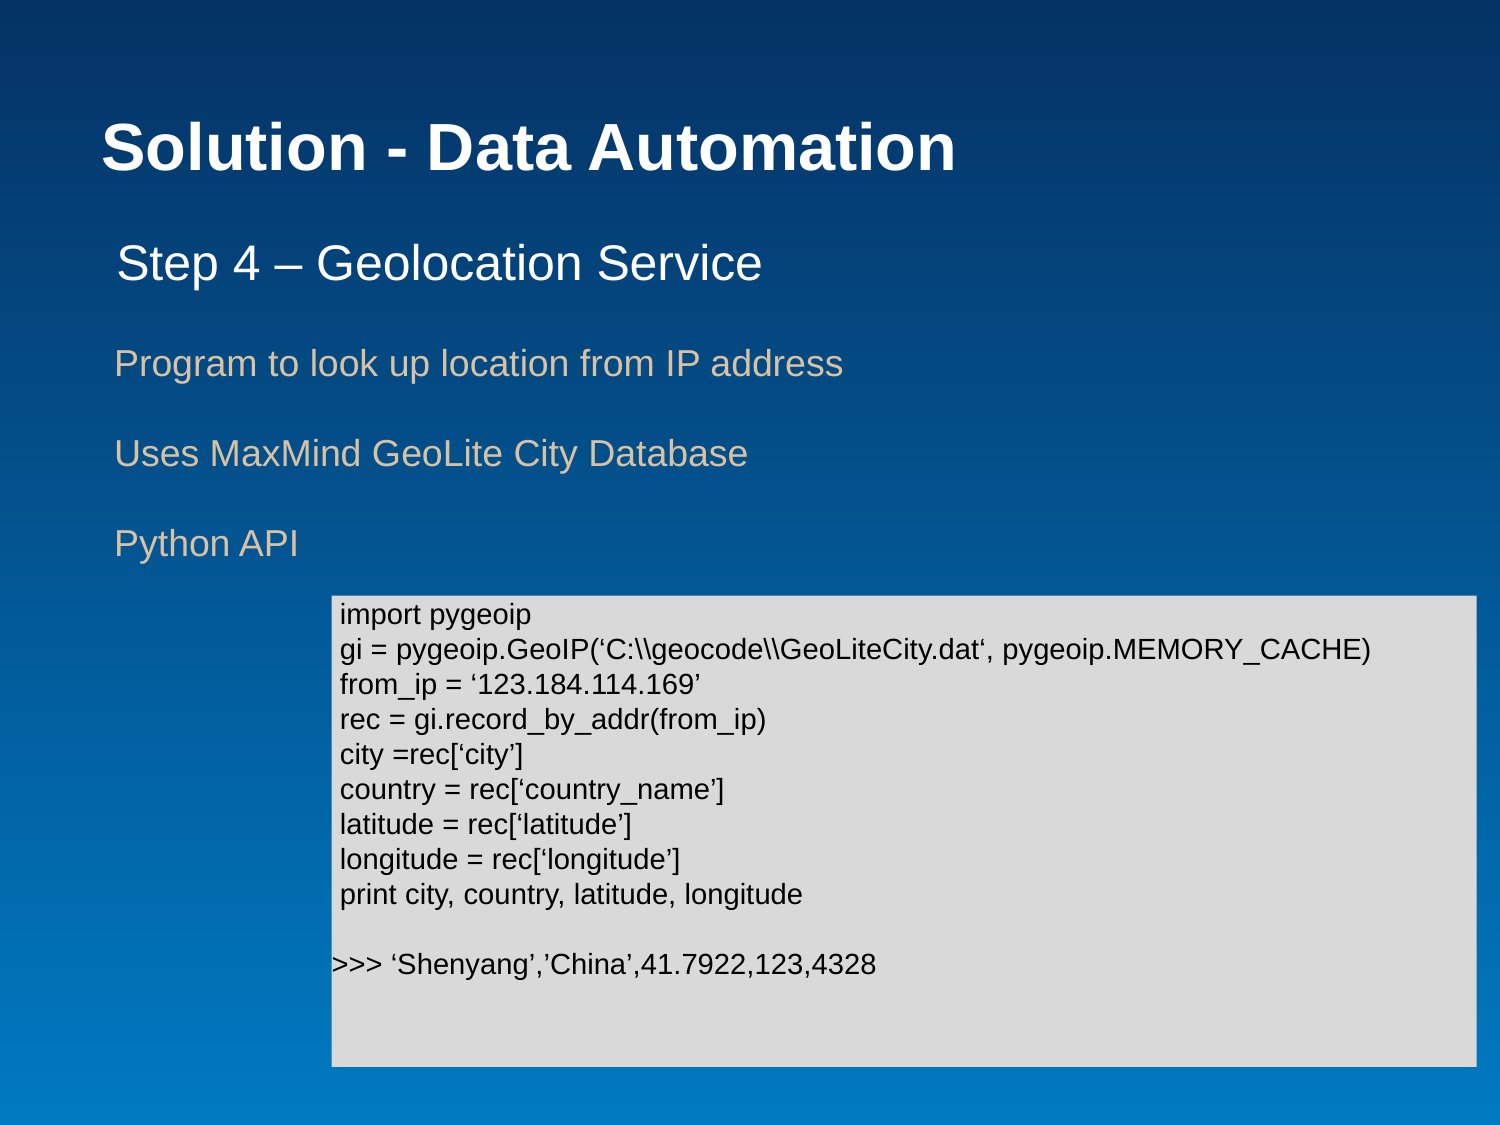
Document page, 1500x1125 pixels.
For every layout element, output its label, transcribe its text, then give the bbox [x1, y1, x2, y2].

text_box Program to look up location from IP address Uses MaxMind GeoLite City Database Python API [114, 338, 1477, 567]
text_box import pygeoip gi = pygeoip.GeoIP(‘C:\\geocode\\GeoLiteCity.dat‘, pygeoip.MEMORY_CACHE) from_ip = ‘123.184.114.169’ rec = gi.record_by_addr(from_ip) city =rec[‘city’] country = rec[‘country_name’] latitude = rec[‘latitude’] longitude = rec[‘longitude’] print city, country, latitude, longitude >>> ‘Shenyang’,’China’,41.7922,123,4328 [331, 595, 1477, 1067]
text_box Step 4 – Geolocation Service [101, 222, 1052, 298]
text_box [61, 223, 1122, 299]
text_box Solution - Data Automation [101, 103, 1355, 264]
